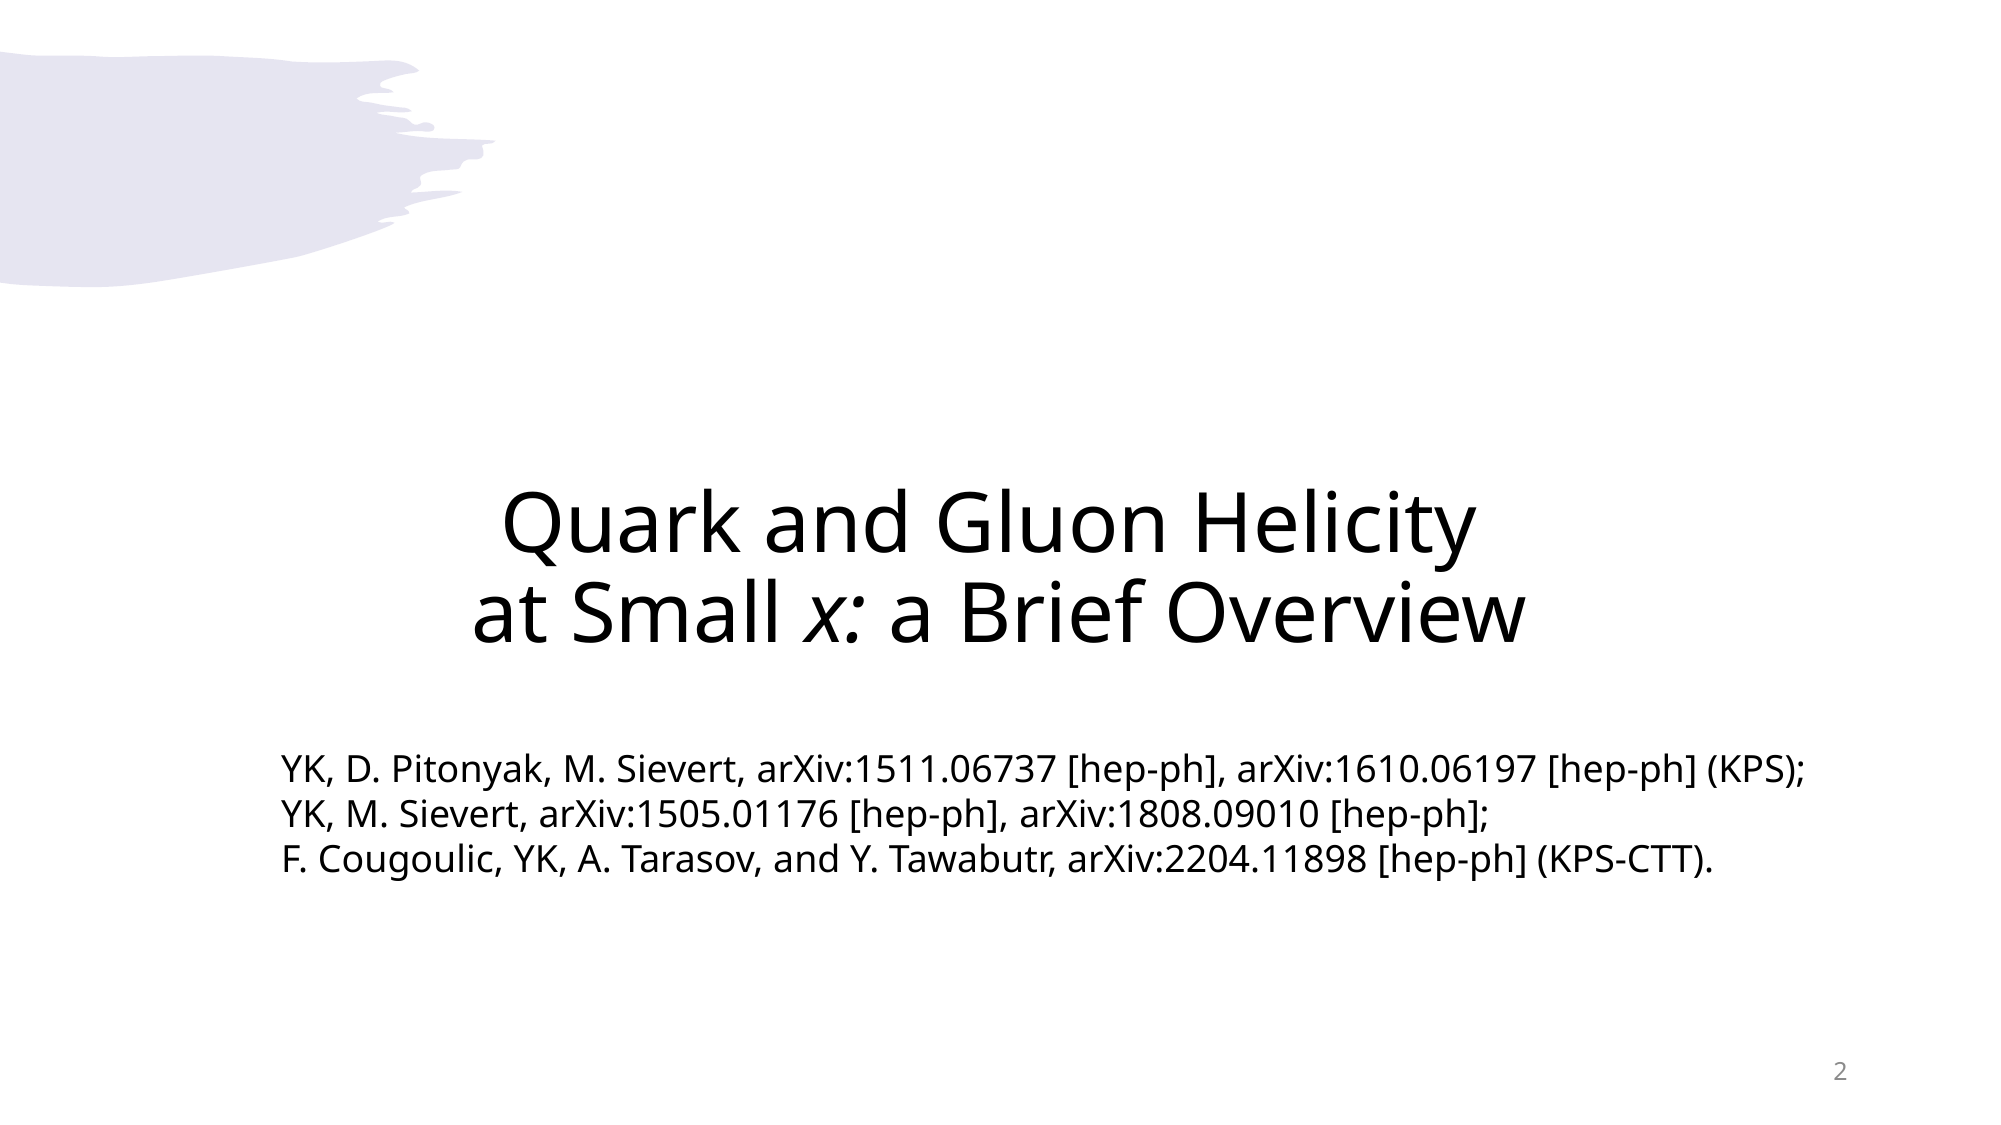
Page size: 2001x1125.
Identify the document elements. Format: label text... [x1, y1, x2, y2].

slide_number 2 [1412, 1042, 1863, 1103]
title Quark and Gluon Helicity at Small x: a Brief Overview [324, 408, 1675, 734]
text_box YK, D. Pitonyak, M. Sievert, arXiv:1511.06737 [hep-ph], arXiv:1610.06197 [hep-ph] (KPS); YK, M. Sievert, arXiv:1505.01176 [hep-ph], arXiv:1808.09010 [hep-ph]; F. Cougoulic, YK, A. Tarasov, and Y. Tawabutr, arXiv:2204.11898 [hep-ph] (KPS-CTT). [266, 737, 1822, 888]
